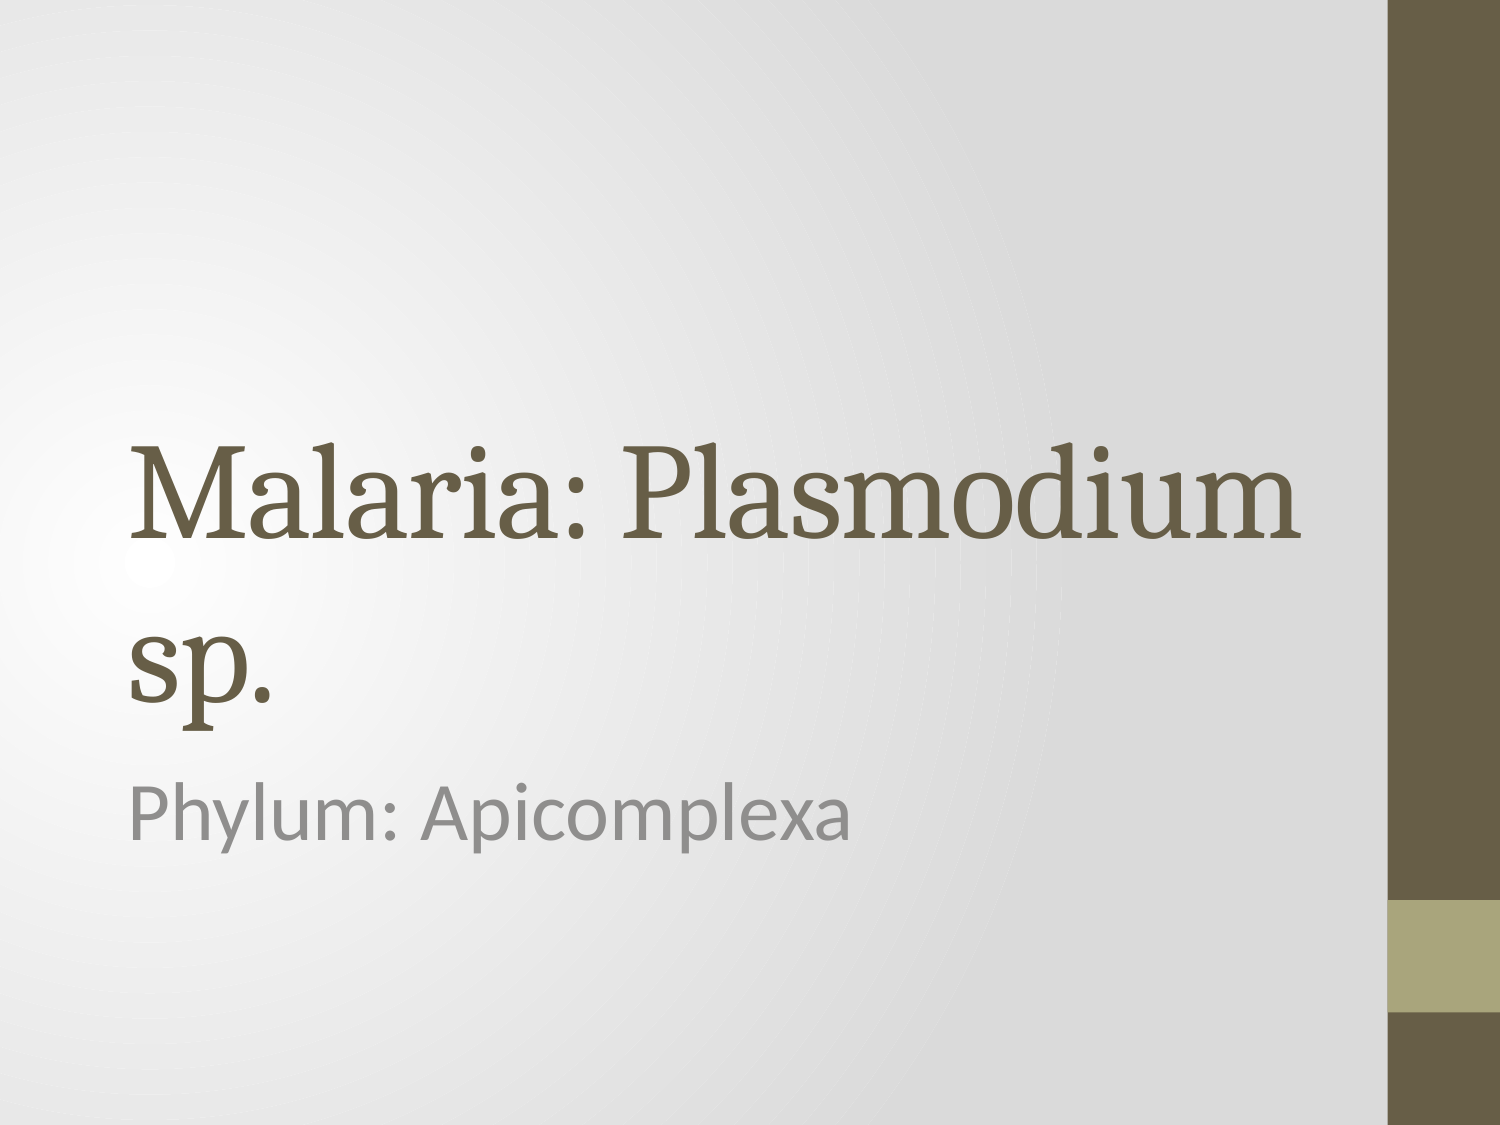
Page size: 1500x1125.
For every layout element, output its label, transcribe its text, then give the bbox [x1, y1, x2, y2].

title Malaria: Plasmodium sp. [112, 312, 1350, 738]
subtitle Phylum: Apicomplexa [112, 750, 1173, 925]
